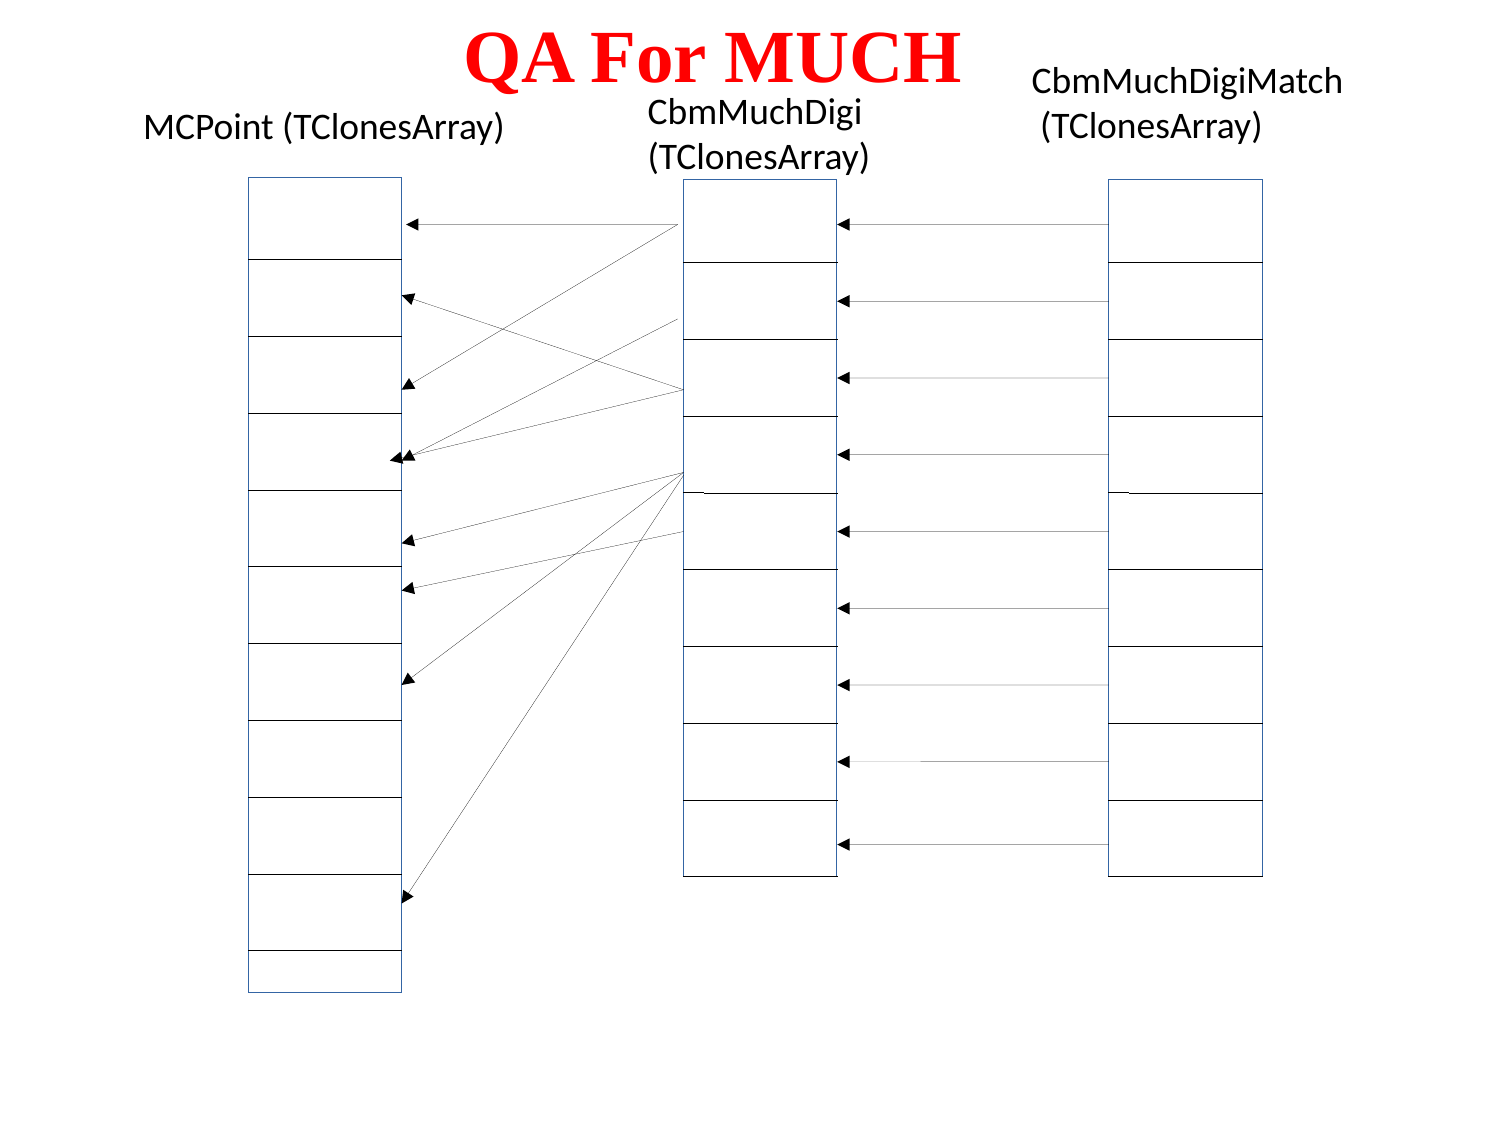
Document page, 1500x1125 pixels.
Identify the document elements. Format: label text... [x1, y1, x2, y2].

text_box [837, 755, 1109, 769]
text_box [683, 724, 837, 800]
text_box [1108, 647, 1263, 723]
text_box [248, 798, 402, 874]
text_box [683, 570, 837, 646]
text_box [683, 647, 837, 723]
text_box [248, 644, 402, 720]
text_box [406, 218, 676, 231]
text_box [248, 875, 402, 950]
text_box [683, 340, 837, 416]
text_box [837, 448, 1109, 461]
text_box [683, 263, 837, 339]
text_box [248, 337, 402, 413]
text_box [837, 838, 1109, 851]
text_box [248, 260, 402, 336]
text_box [837, 371, 1109, 385]
text_box [837, 218, 1109, 231]
text_box [401, 541, 641, 904]
text_box [248, 177, 402, 259]
text_box CbmMuchDigiMatch (TClonesArray) [1016, 48, 1359, 154]
text_box [837, 525, 1109, 538]
text_box [404, 449, 413, 456]
text_box [248, 567, 402, 643]
text_box [1108, 570, 1263, 646]
text_box [1108, 179, 1263, 262]
text_box [837, 678, 1109, 692]
text_box [248, 951, 402, 993]
text_box [1108, 724, 1263, 800]
text_box [389, 389, 684, 464]
text_box [401, 555, 575, 686]
text_box [1108, 340, 1263, 416]
text_box [837, 602, 1109, 615]
text_box [401, 293, 682, 390]
text_box [683, 801, 837, 876]
text_box QA For MUCH [448, 0, 978, 105]
text_box [248, 721, 402, 797]
text_box [1108, 801, 1263, 876]
text_box CbmMuchDigi (TClonesArray) [633, 79, 886, 185]
text_box [683, 417, 837, 569]
text_box [837, 295, 1109, 308]
text_box [248, 414, 402, 490]
text_box [1108, 263, 1263, 339]
text_box [403, 456, 416, 461]
text_box [248, 491, 402, 566]
text_box [401, 531, 684, 595]
text_box [401, 330, 502, 390]
text_box [683, 185, 837, 262]
text_box [401, 472, 682, 547]
text_box MCPoint (TClonesArray) [128, 94, 520, 155]
text_box [1108, 417, 1263, 569]
